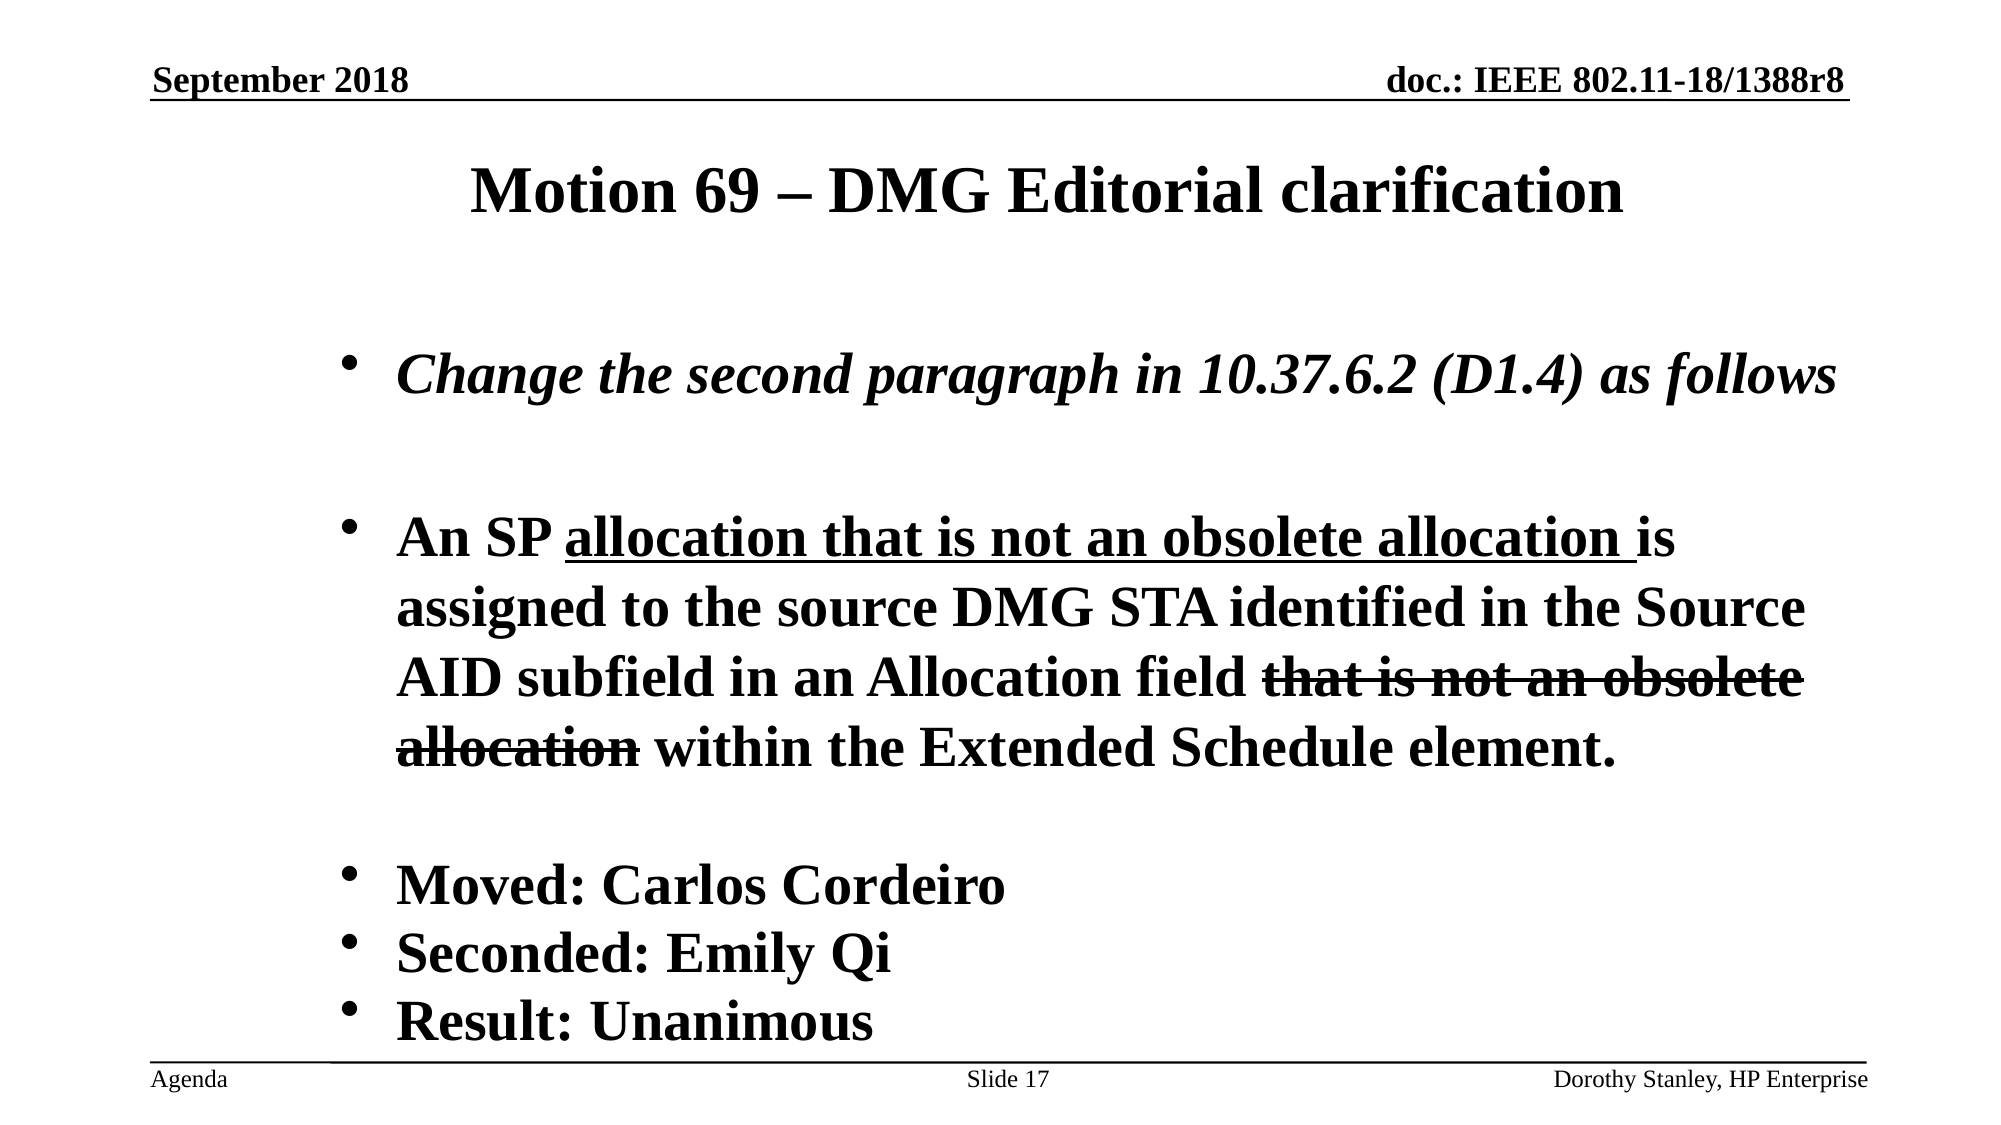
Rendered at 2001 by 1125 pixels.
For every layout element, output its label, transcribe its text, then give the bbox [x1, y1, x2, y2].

list Change the second paragraph in 10.37.6.2 (D1.4) as follows An SP allocation that is not an obsolete allocation is assigned to the source DMG STA identified in the Source AID subfield in an Allocation field that is not an obsolete allocation within the Extended Schedule element. Moved: Carlos Cordeiro Seconded: Emily Qi Result: Unanimous [324, 327, 1880, 1078]
footer Dorothy Stanley, HP Enterprise [1549, 1078, 1869, 1093]
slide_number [152, 54, 567, 100]
slide_number Slide 17 [966, 1078, 1051, 1093]
title Motion 69 – DMG Editorial clarification [300, 106, 1797, 281]
